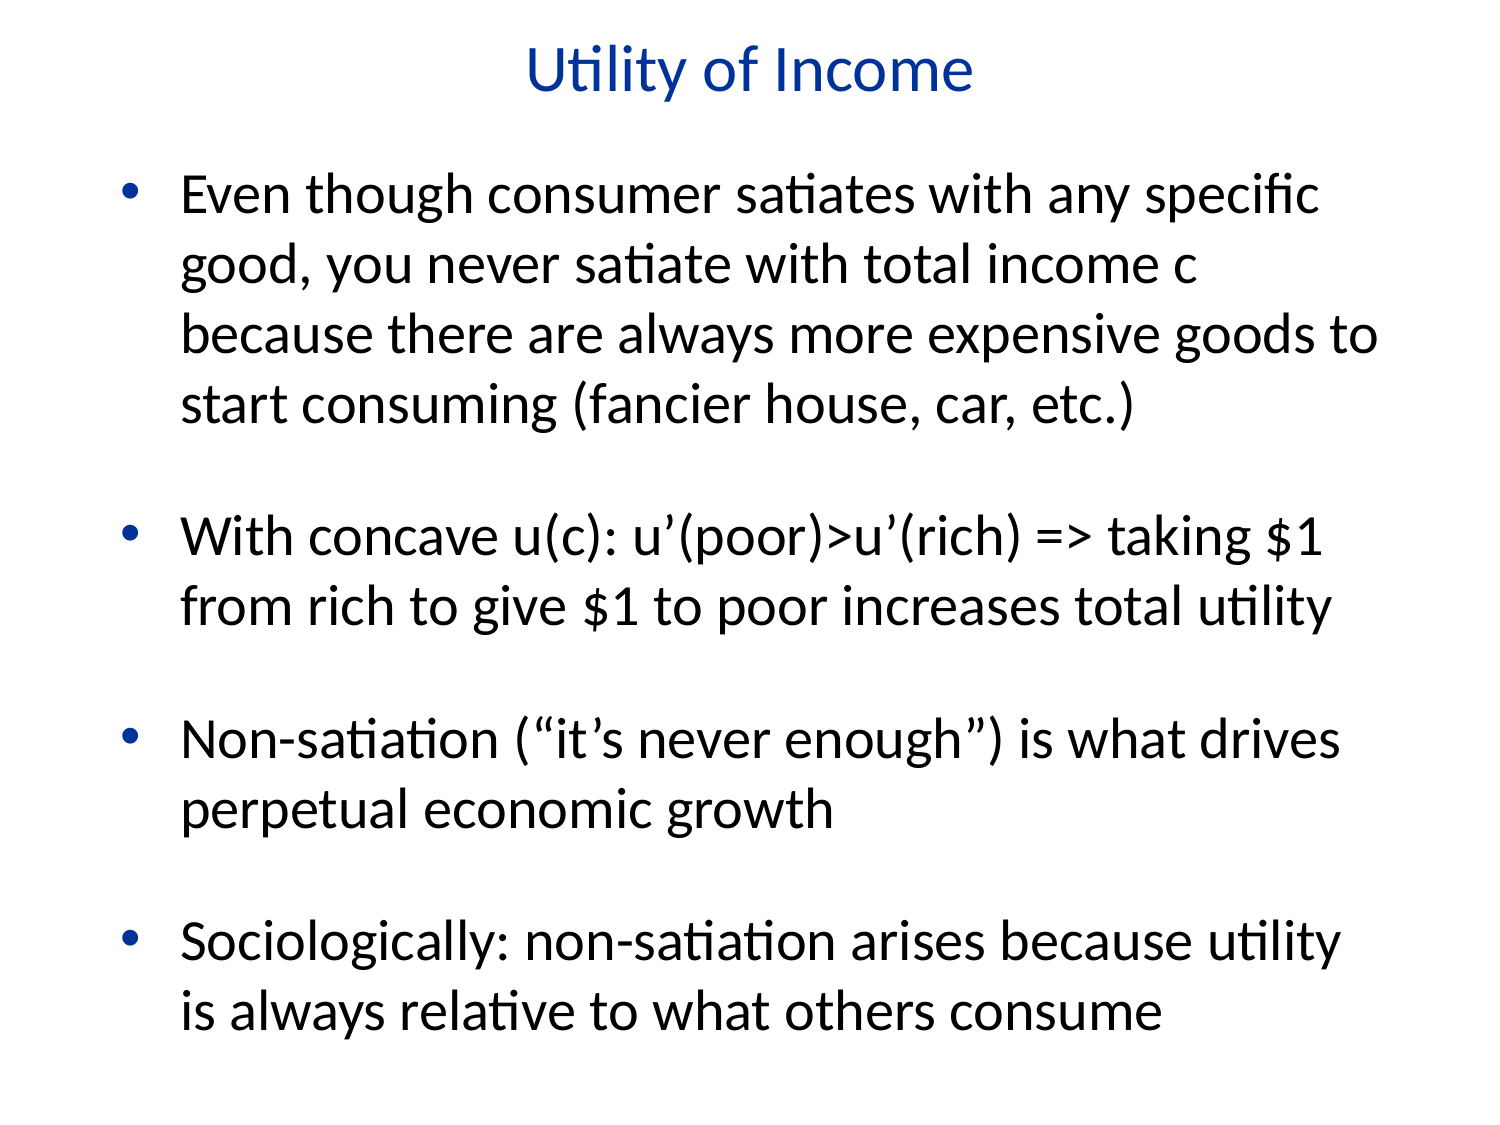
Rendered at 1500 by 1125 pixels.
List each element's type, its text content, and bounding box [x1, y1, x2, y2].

list Utility of Income Even though consumer satiates with any specific good, you never satiate with total income c because there are always more expensive goods to start consuming (fancier house, car, etc.) With concave u(c): u’(poor)>u’(rich) => taking $1 from rich to give $1 to poor increases total utility Non-satiation (“it’s never enough”) is what drives perpetual economic growth Sociologically: non-satiation arises because utility is always relative to what others consume [105, 24, 1395, 1015]
